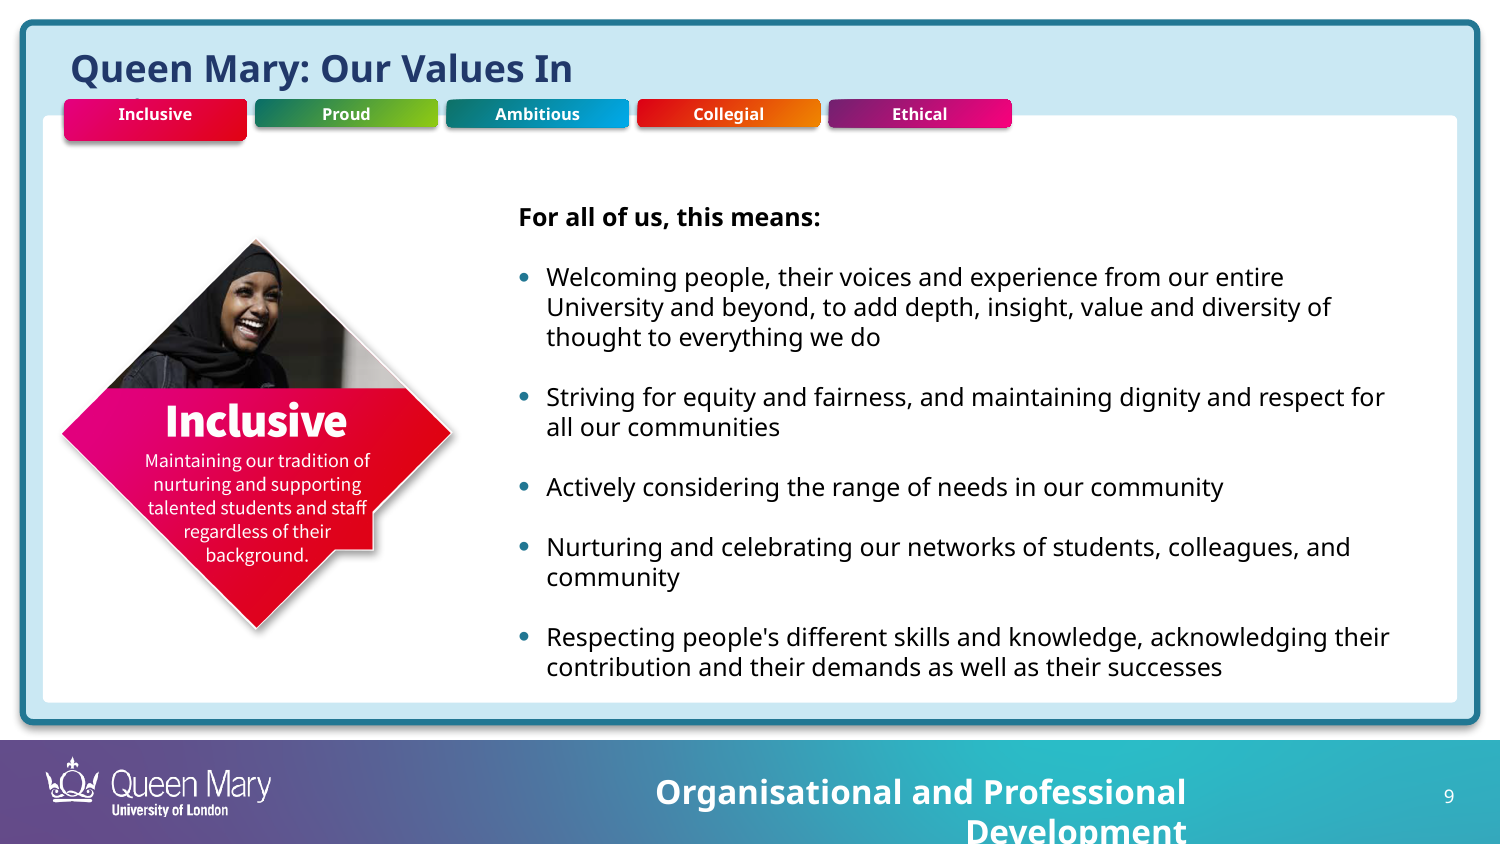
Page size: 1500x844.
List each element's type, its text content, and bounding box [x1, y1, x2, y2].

picture [58, 236, 453, 630]
text_box For all of us, this means: Welcoming people, their voices and experience from our entire University and beyond, to add depth, insight, value and diversity of thought to everything we do Striving for equity and fairness, and maintaining dignity and respect for all our communities Actively considering the range of needs in our community Nurturing and celebrating our networks of students, colleagues, and community Respecting people's different skills and knowledge, acknowledging their contribution and their demands as well as their successes [503, 164, 1413, 719]
text_box Inclusive [63, 98, 248, 142]
